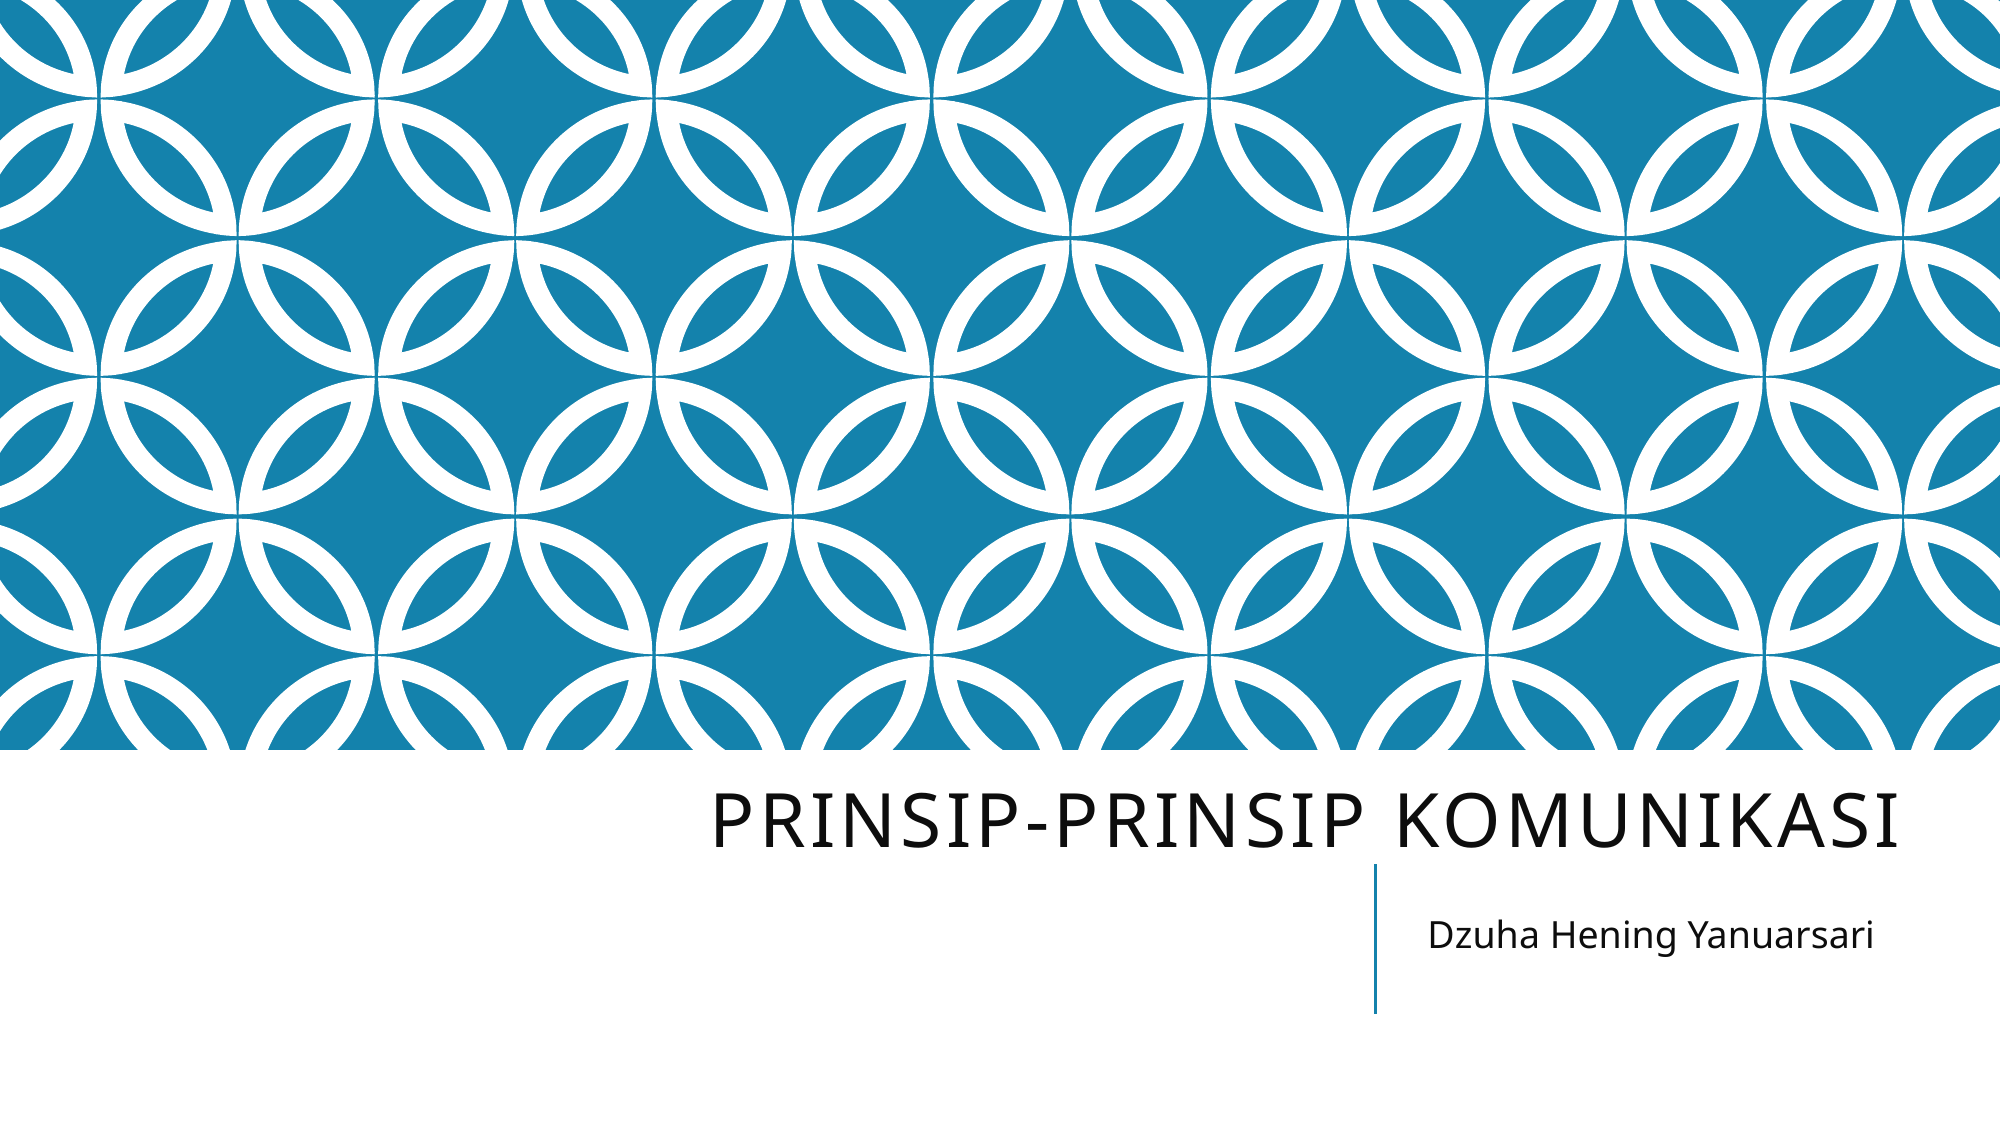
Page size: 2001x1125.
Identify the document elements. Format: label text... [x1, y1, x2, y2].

title Prinsip-prinsip Komunikasi [642, 705, 1918, 946]
subtitle Dzuha Hening Yanuarsari [1412, 813, 1938, 1054]
